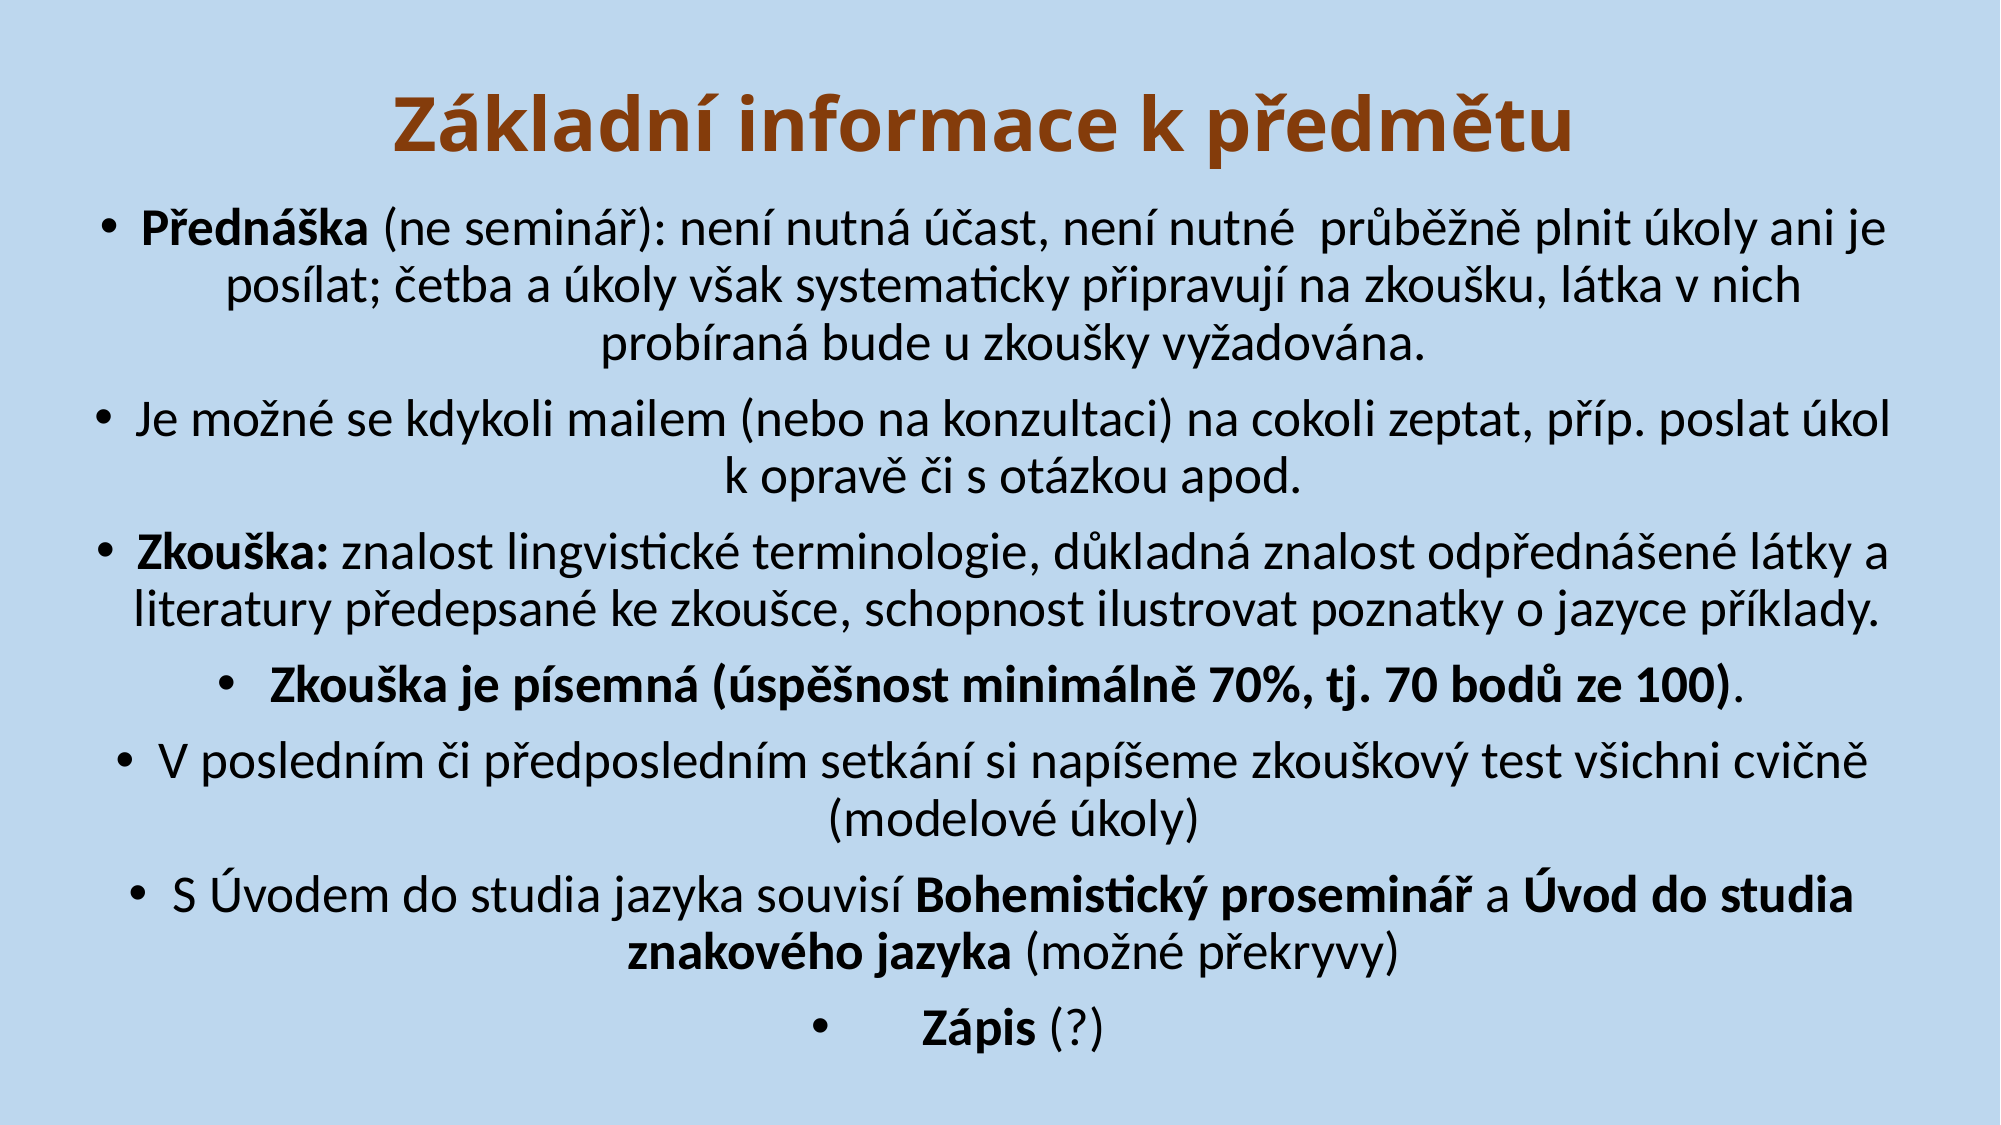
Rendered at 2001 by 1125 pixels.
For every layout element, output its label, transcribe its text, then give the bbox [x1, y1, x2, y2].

title Základní informace k předmětu [125, 78, 1846, 176]
list Přednáška (ne seminář): není nutná účast, není nutné průběžně plnit úkoly ani je posílat; četba a úkoly však systematicky připravují na zkoušku, látka v nich probíraná bude u zkoušky vyžadována. Je možné se kdykoli mailem (nebo na konzultaci) na cokoli zeptat, příp. poslat úkol k opravě či s otázkou apod. Zkouška: znalost lingvistické terminologie, důkladná znalost odpřednášené látky a literatury předepsané ke zkoušce, schopnost ilustrovat poznatky o jazyce příklady. Zkouška je písemná (úspěšnost minimálně 70%, tj. 70 bodů ze 100). V posledním či předposledním setkání si napíšeme zkouškový test všichni cvičně (modelové úkoly) S Úvodem do studia jazyka souvisí Bohemistický proseminář a Úvod do studia znakového jazyka (možné překryvy) Zápis (?) [77, 192, 1915, 1069]
